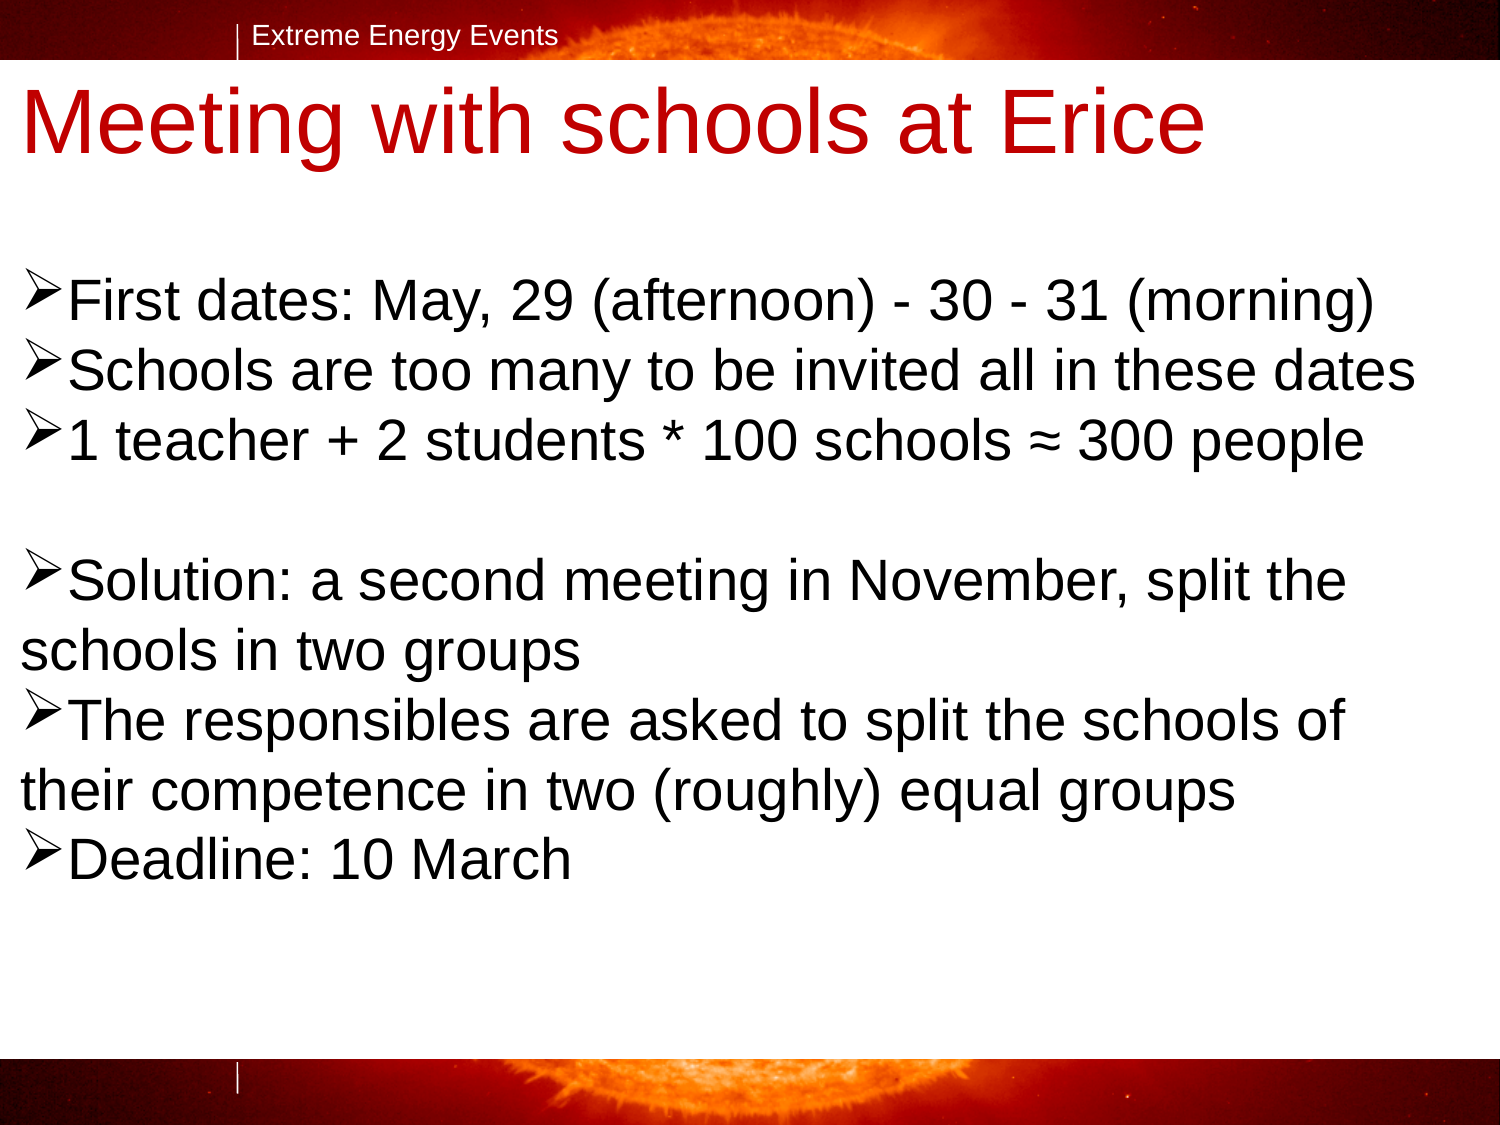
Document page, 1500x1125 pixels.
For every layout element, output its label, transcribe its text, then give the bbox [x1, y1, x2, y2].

text_box Meeting with schools at Erice First dates: May, 29 (afternoon) - 30 - 31 (morning) Schools are too many to be invited all in these dates 1 teacher + 2 students * 100 schools ≈ 300 people Solution: a second meeting in November, split the schools in two groups The responsibles are asked to split the schools of their competence in two (roughly) equal groups Deadline: 10 March [5, 54, 1459, 900]
picture [0, 1059, 1500, 1125]
picture [0, 0, 1500, 60]
